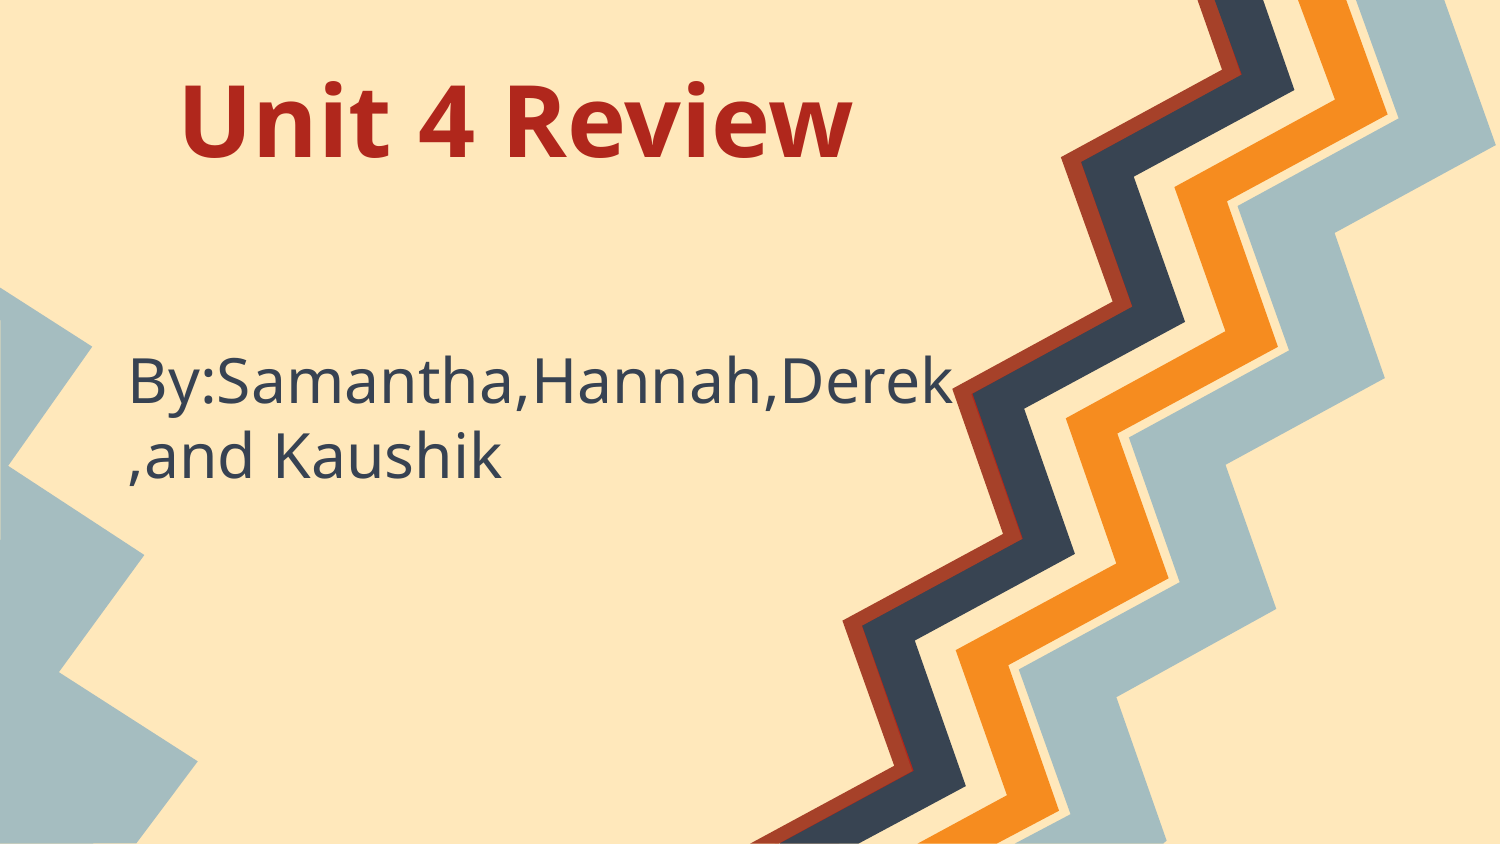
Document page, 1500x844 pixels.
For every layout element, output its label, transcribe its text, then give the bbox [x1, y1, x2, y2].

title Unit 4 Review [112, 122, 976, 313]
subtitle By:Samantha,Hannah,Derek,and Kaushik [112, 325, 976, 453]
